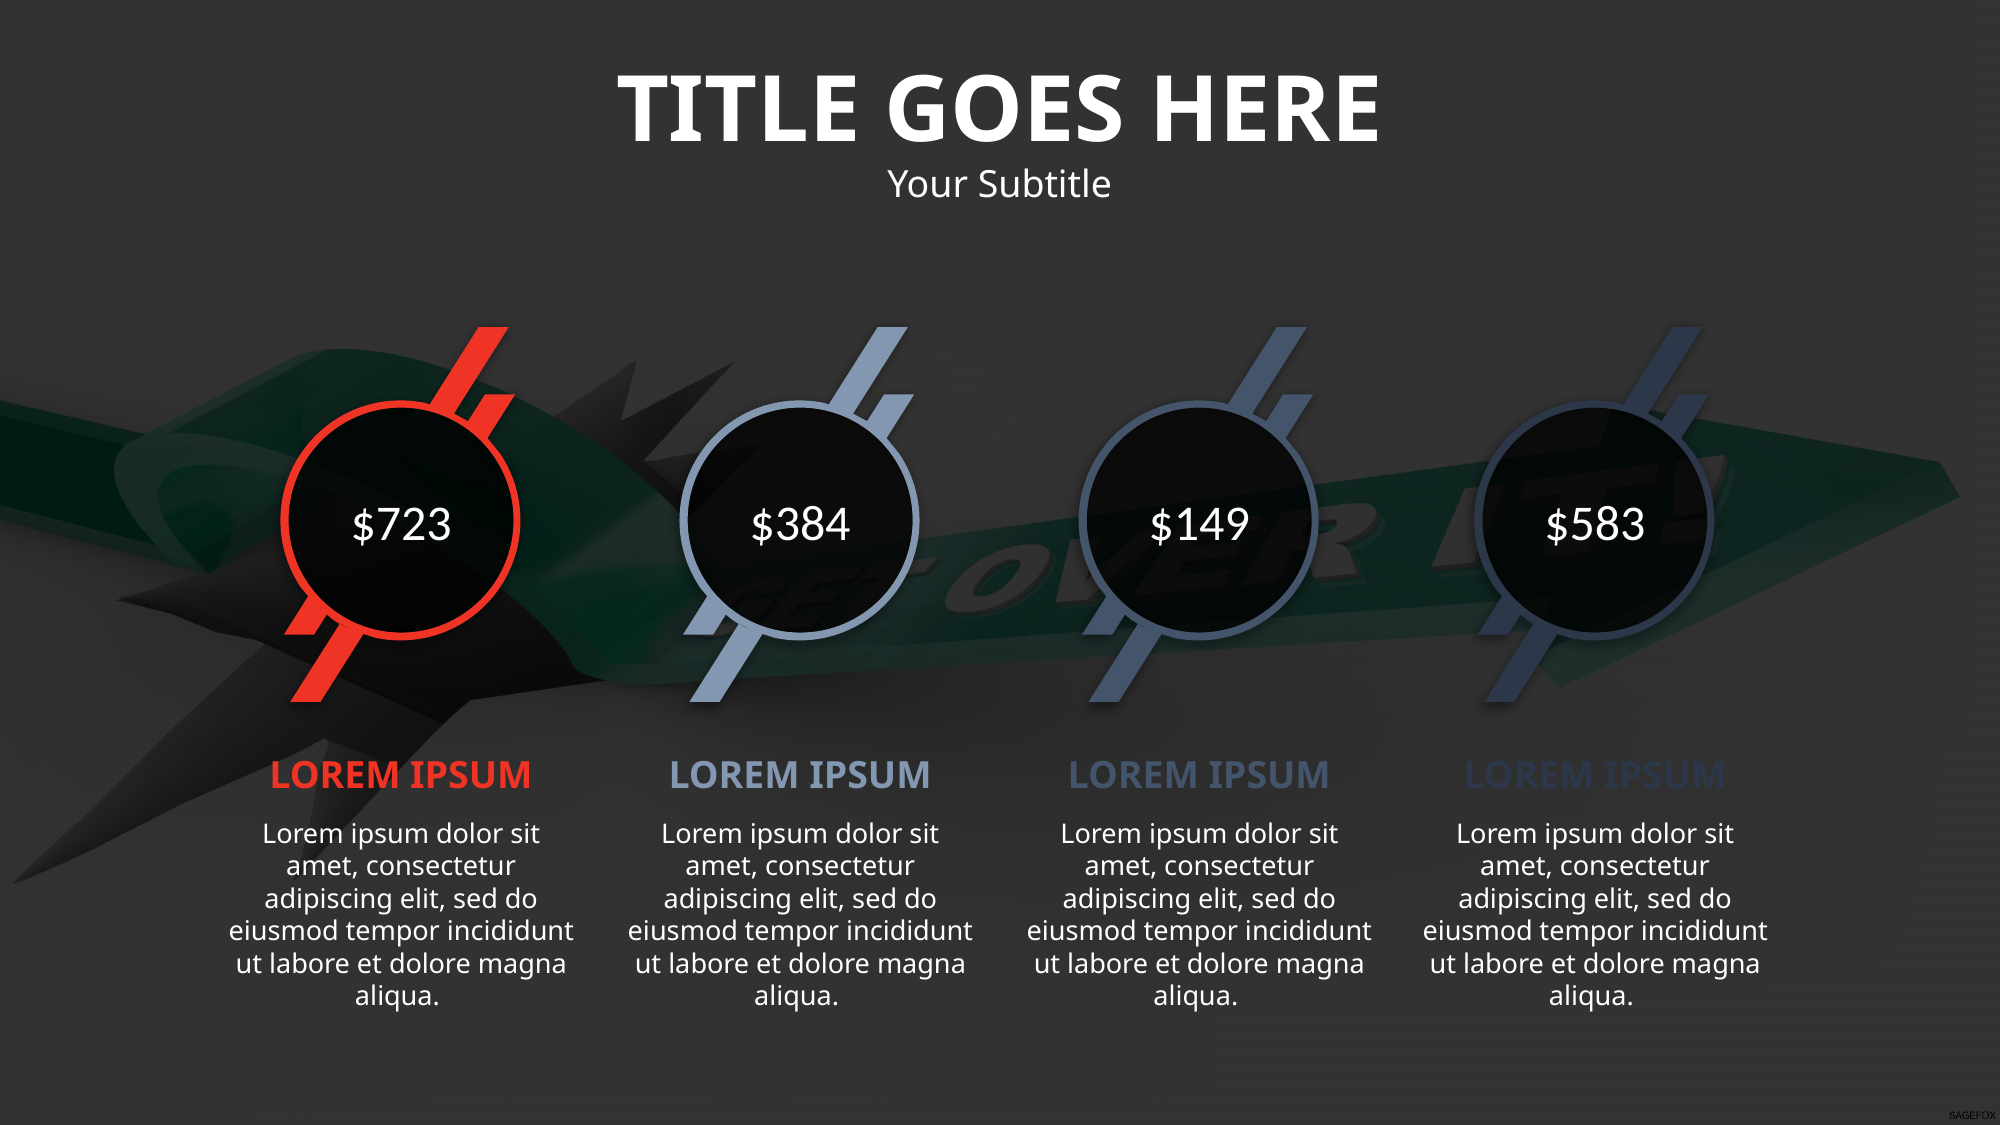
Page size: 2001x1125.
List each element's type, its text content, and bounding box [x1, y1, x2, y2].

text_box $723 [293, 419, 506, 631]
text_box $149 [1092, 419, 1304, 631]
text_box LOREM IPSUM Lorem ipsum dolor sit amet, consectetur adipiscing elit, sed do eiusmod tempor incididunt ut labore et dolore magna aliqua. [616, 746, 984, 1017]
text_box LOREM IPSUM Lorem ipsum dolor sit amet, consectetur adipiscing elit, sed do eiusmod tempor incididunt ut labore et dolore magna aliqua. [1015, 746, 1383, 1017]
text_box [1473, 326, 1716, 704]
text_box [279, 326, 522, 704]
text_box $583 [1487, 419, 1700, 631]
text_box LOREM IPSUM Lorem ipsum dolor sit amet, consectetur adipiscing elit, sed do eiusmod tempor incididunt ut labore et dolore magna aliqua. [1411, 746, 1779, 1017]
picture [0, 0, 2001, 1125]
text_box [1077, 326, 1320, 704]
text_box LOREM IPSUM Lorem ipsum dolor sit amet, consectetur adipiscing elit, sed do eiusmod tempor incididunt ut labore et dolore magna aliqua. [217, 746, 585, 1017]
text_box TITLE GOES HERE Your Subtitle [548, 42, 1452, 212]
text_box [678, 326, 921, 704]
text_box $384 [694, 419, 907, 631]
